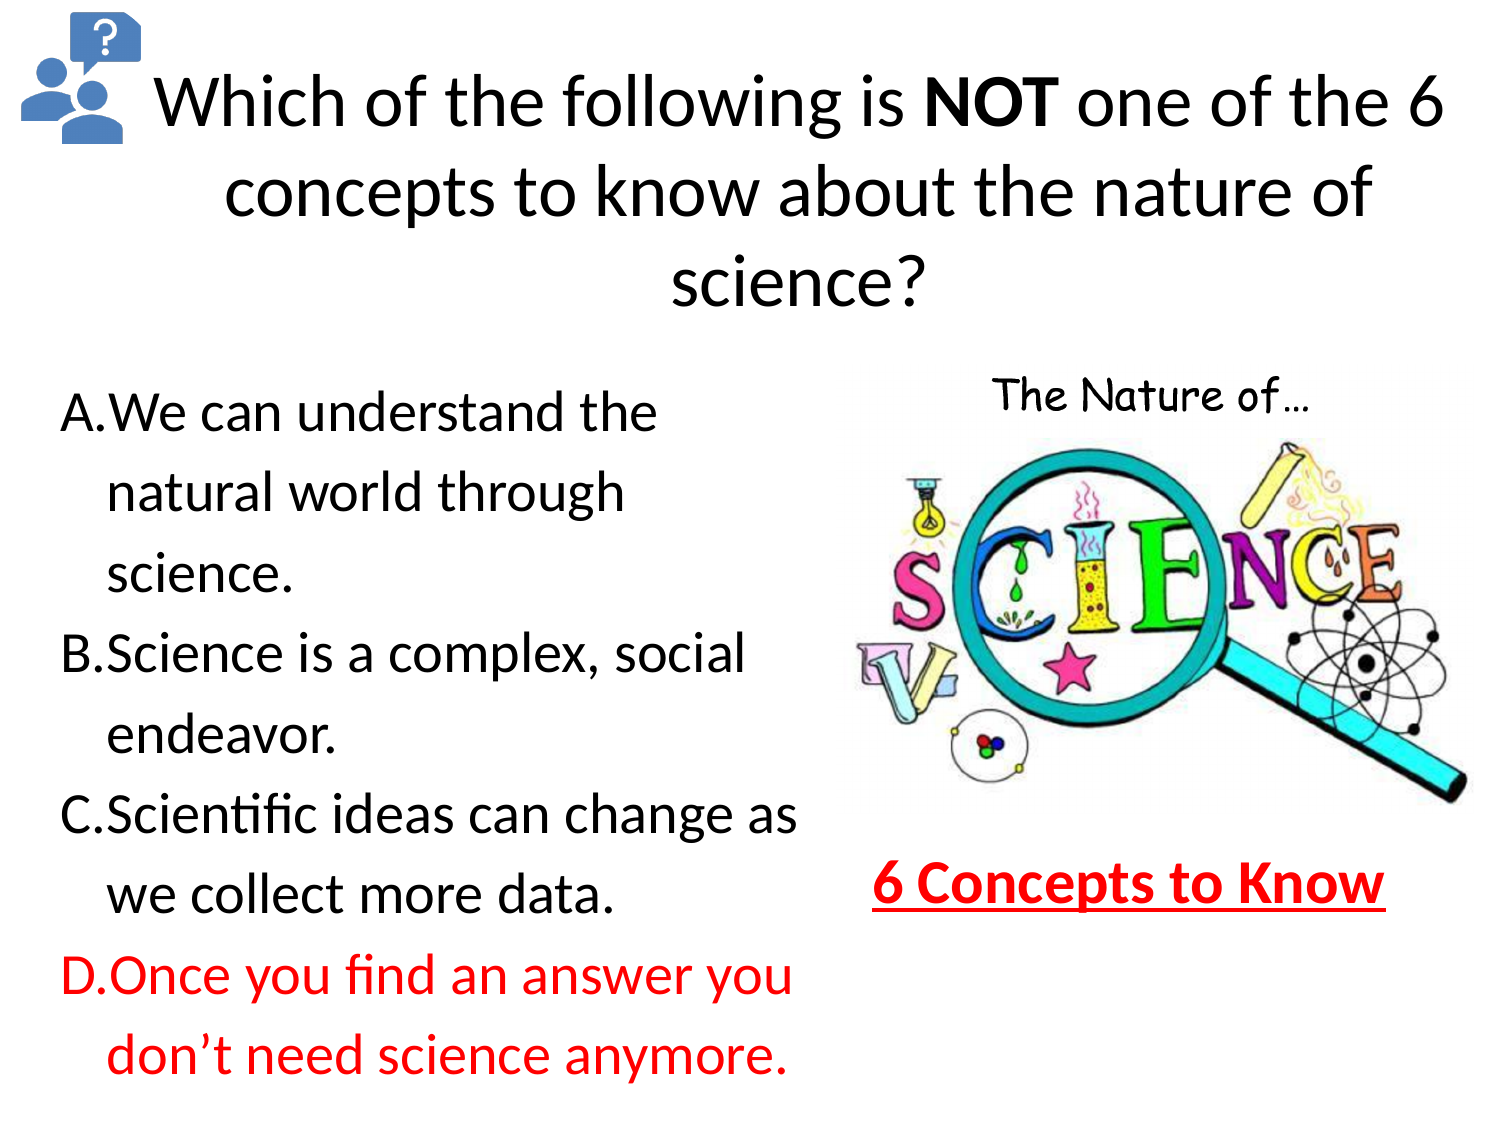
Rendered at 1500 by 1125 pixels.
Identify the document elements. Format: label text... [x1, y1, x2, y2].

text_box We can understand the natural world through science. Science is a complex, social endeavor. Scientific ideas can change as we collect more data. Once you find an answer you don’t need science anymore. [45, 355, 837, 1094]
text_box 6 Concepts to Know [857, 833, 1454, 924]
picture [836, 364, 1475, 815]
text_box [0, 0, 153, 157]
text_box Which of the following is NOT one of the 6 concepts to know about the nature of science? [137, 43, 1462, 329]
